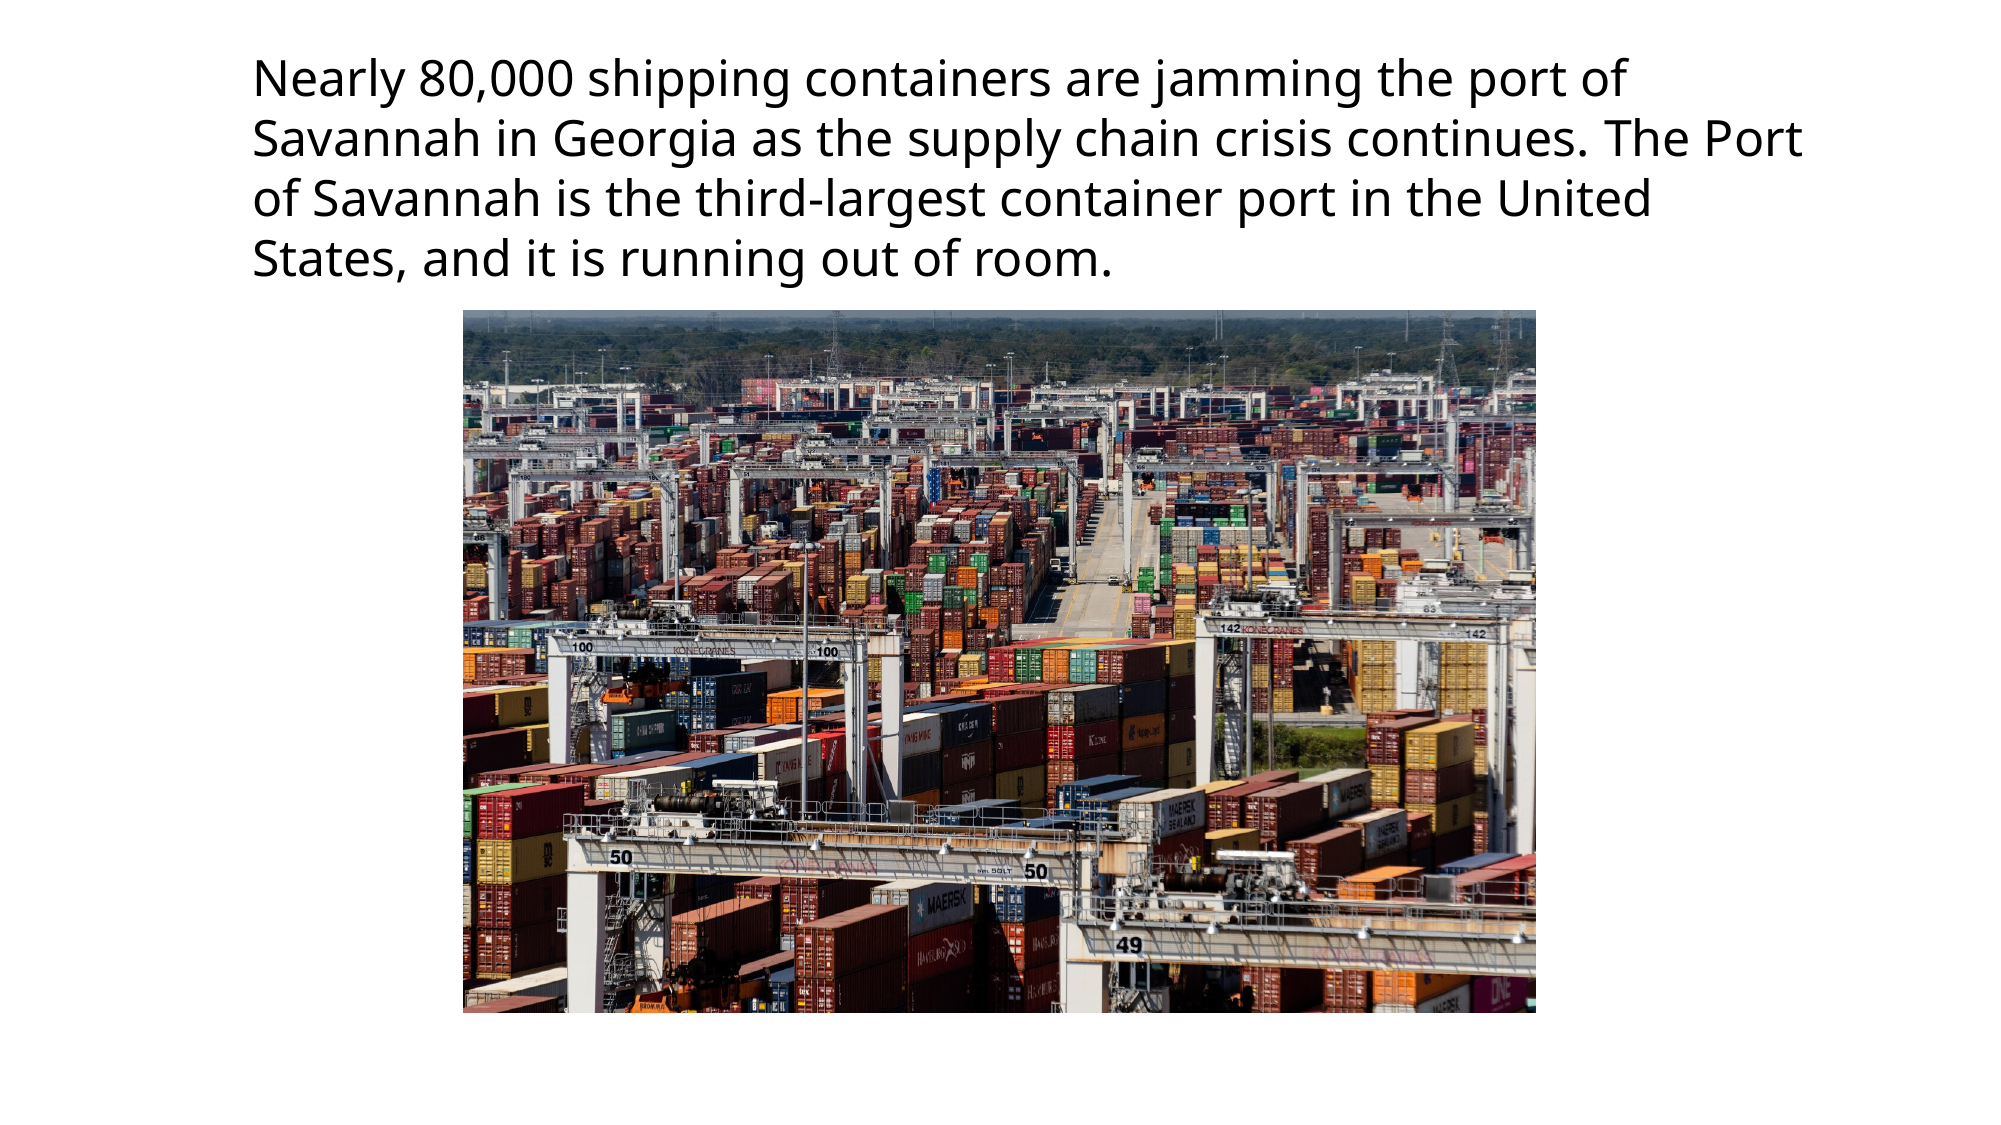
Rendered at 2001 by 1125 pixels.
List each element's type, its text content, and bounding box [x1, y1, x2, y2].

text_box Nearly 80,000 shipping containers are jamming the port of Savannah in Georgia as the supply chain crisis continues. The Port of Savannah is the third-largest container port in the United States, and it is running out of room. [237, 38, 1821, 294]
picture [463, 310, 1536, 1013]
